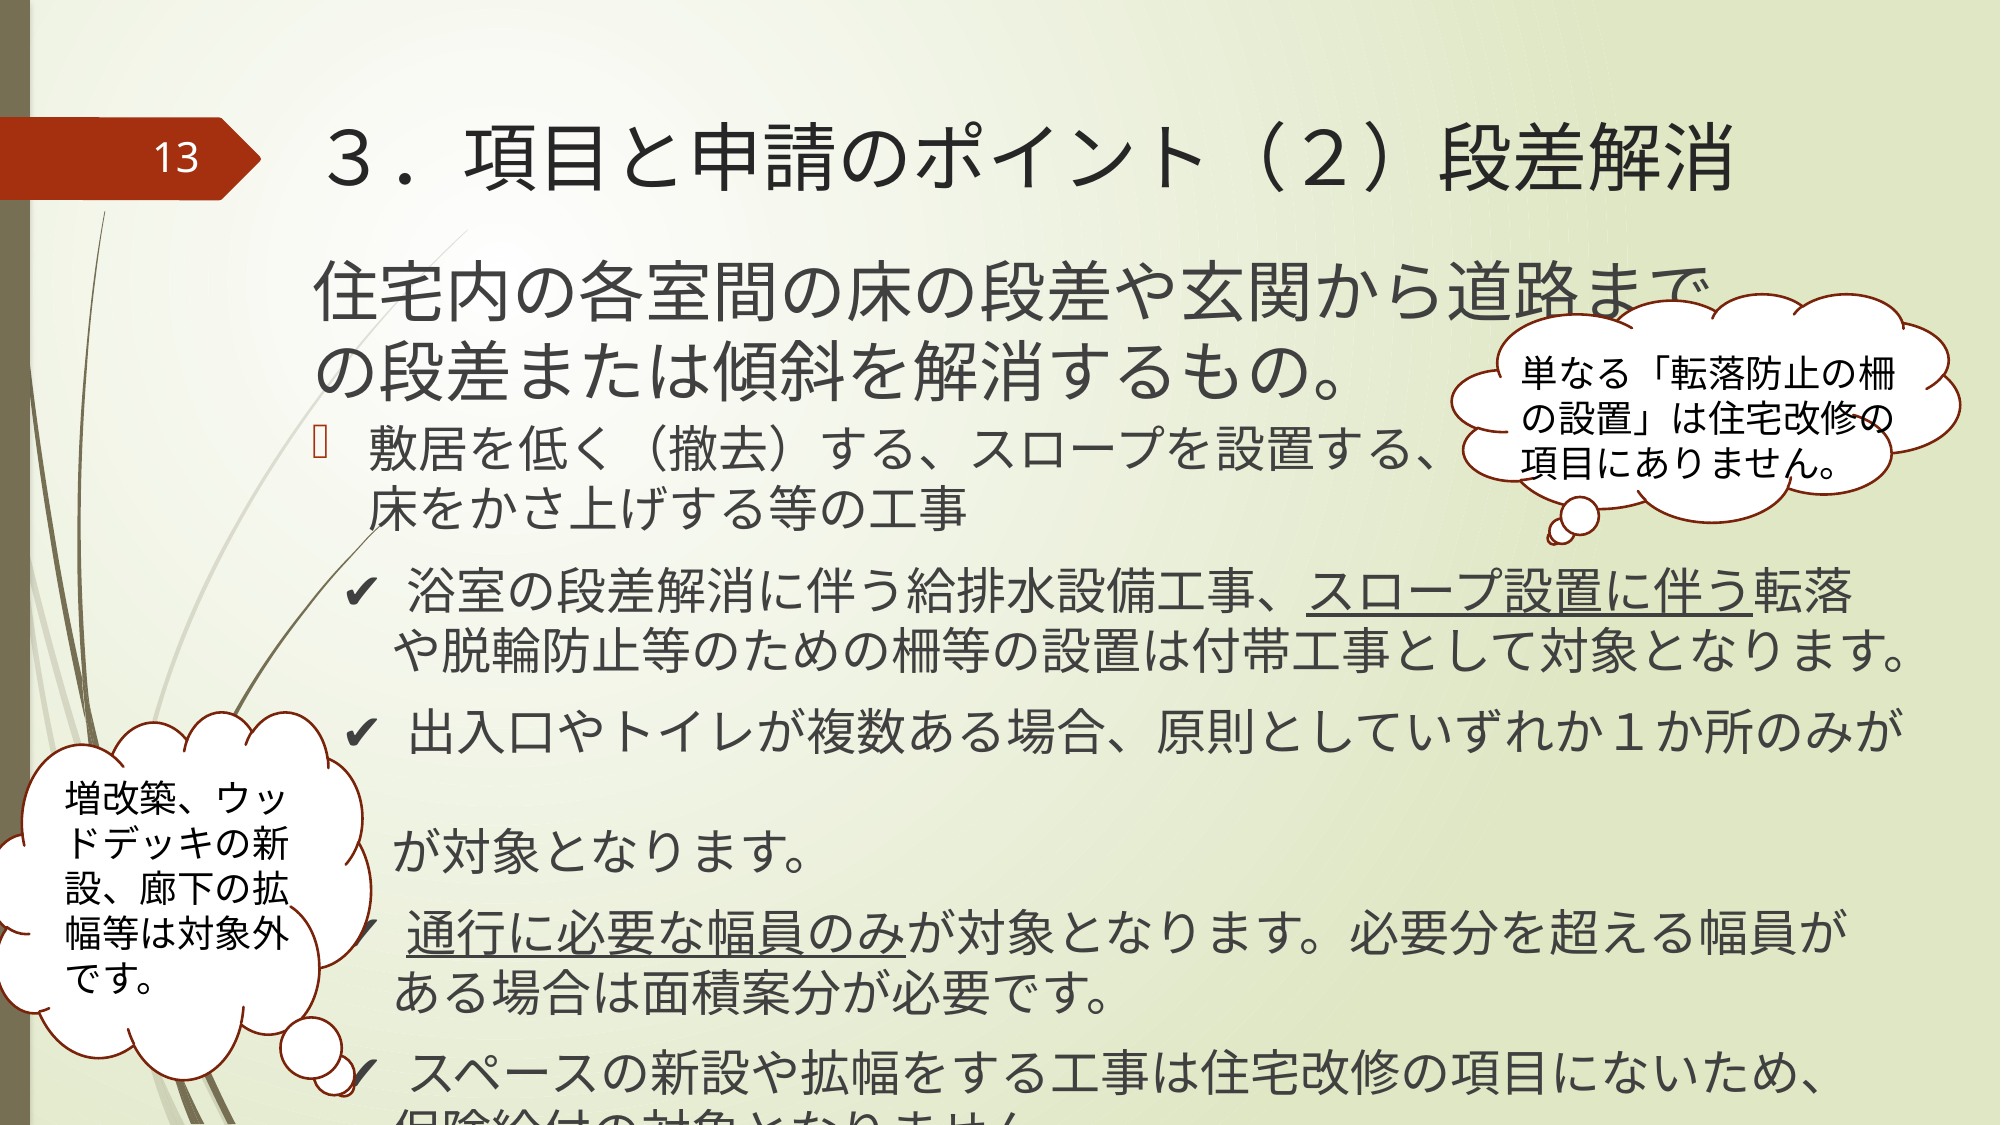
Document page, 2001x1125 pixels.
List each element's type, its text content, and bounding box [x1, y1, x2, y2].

list 住宅内の各室間の床の段差や玄関から道路までの段差または傾斜を解消するもの。 [297, 241, 1760, 409]
text_box 単なる「転落防止の柵の設置」は住宅改修の項目にありません。 [1506, 342, 1938, 493]
text_box 敷居を低く（撤去）する、スロープを設置する、 床をかさ上げする等の工事 [296, 409, 1760, 551]
text_box ✔ 浴室の段差解消に伴う給排水設備工事、スロープ設置に伴う転落 や脱輪防止等のための柵等の設置は付帯工事として対象となります。 ✔ 出入口やトイレが複数ある場合、原則としていずれか１か所のみが が対象となります。 ✔ 通行に必要な幅員のみが対象となります。必要分を超える幅員が ある場合は面積案分が必要です。 ✔ スペースの新設や拡幅をする工事は住宅改修の項目にないため、 保険給付の対象となりません。 [325, 551, 1938, 1125]
text_box 増改築、ウッドデッキの新設、廊下の拡幅等は対象外です。 [49, 767, 326, 1008]
text_box [0, 711, 373, 1098]
text_box [1450, 292, 1962, 441]
title ３．項目と申請のポイント（２）段差解消 [297, 102, 1760, 218]
text_box [1760, 493, 1787, 515]
slide_number 13 [87, 129, 216, 190]
